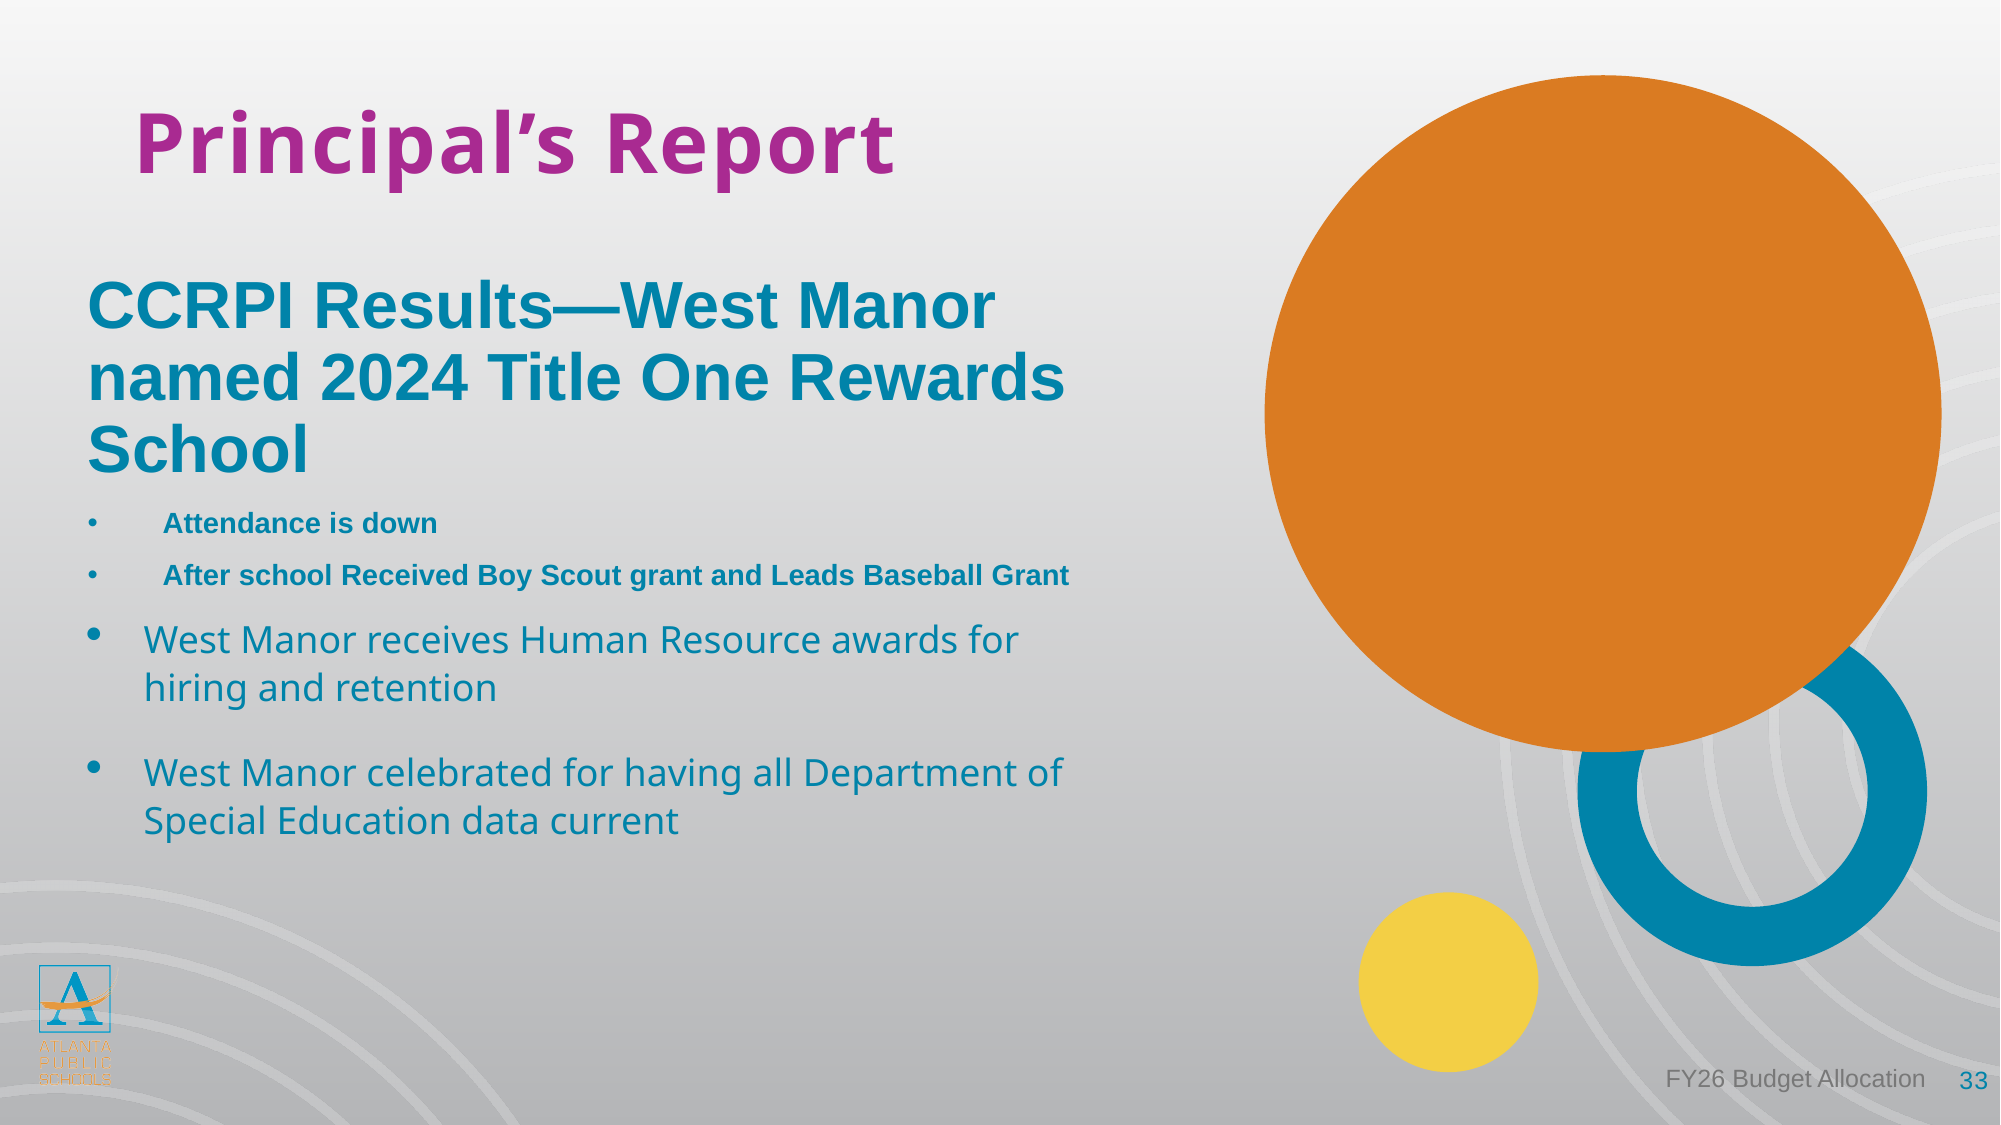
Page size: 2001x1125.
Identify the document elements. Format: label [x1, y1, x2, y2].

slide_number [1538, 1049, 1989, 1110]
list [87, 263, 1117, 875]
title [133, 102, 1163, 402]
picture [1499, 159, 2000, 1125]
picture [1638, 689, 1867, 906]
picture [0, 880, 619, 1125]
